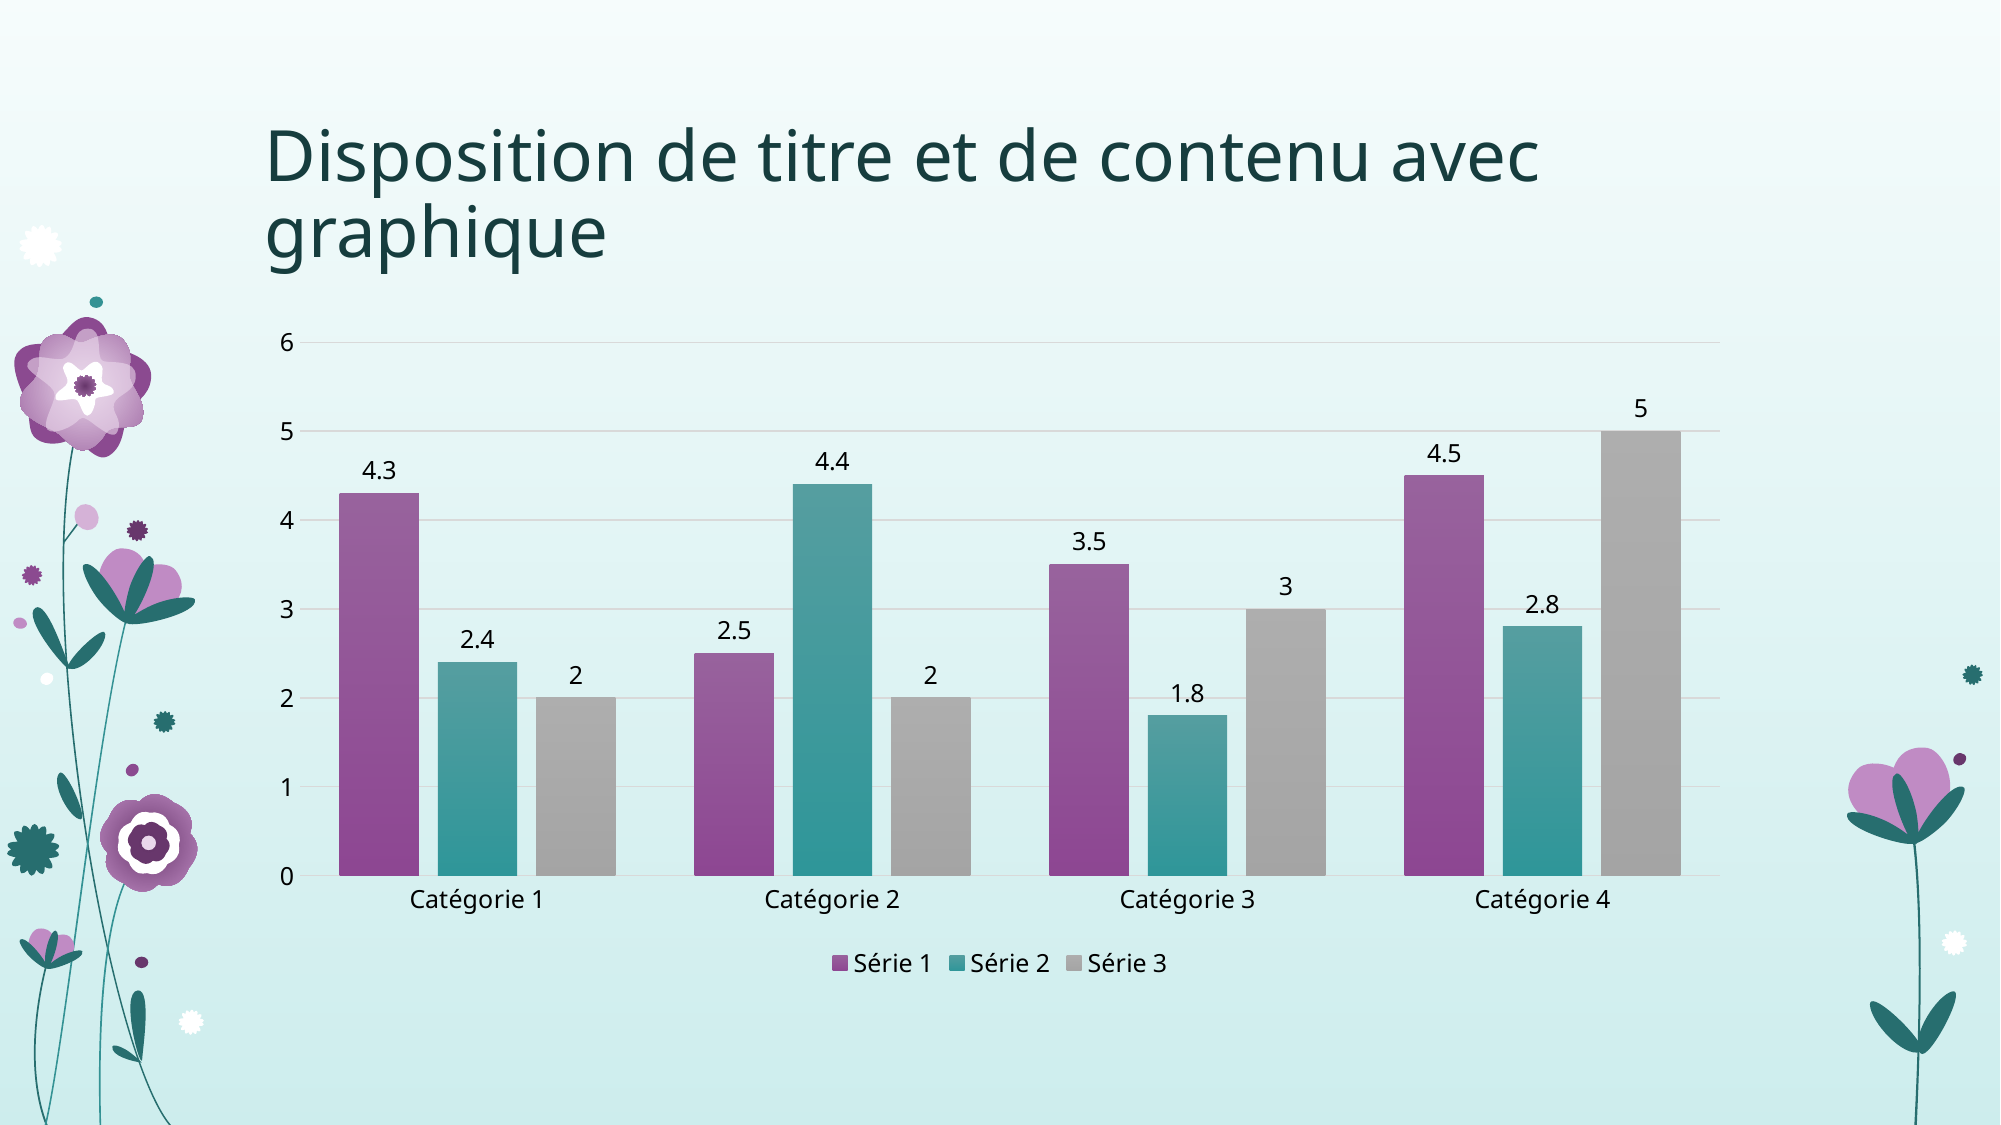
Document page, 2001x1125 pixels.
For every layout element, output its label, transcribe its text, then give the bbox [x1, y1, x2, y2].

chart [249, 311, 1750, 987]
title Disposition de titre et de contenu avec graphique [249, 92, 1750, 281]
